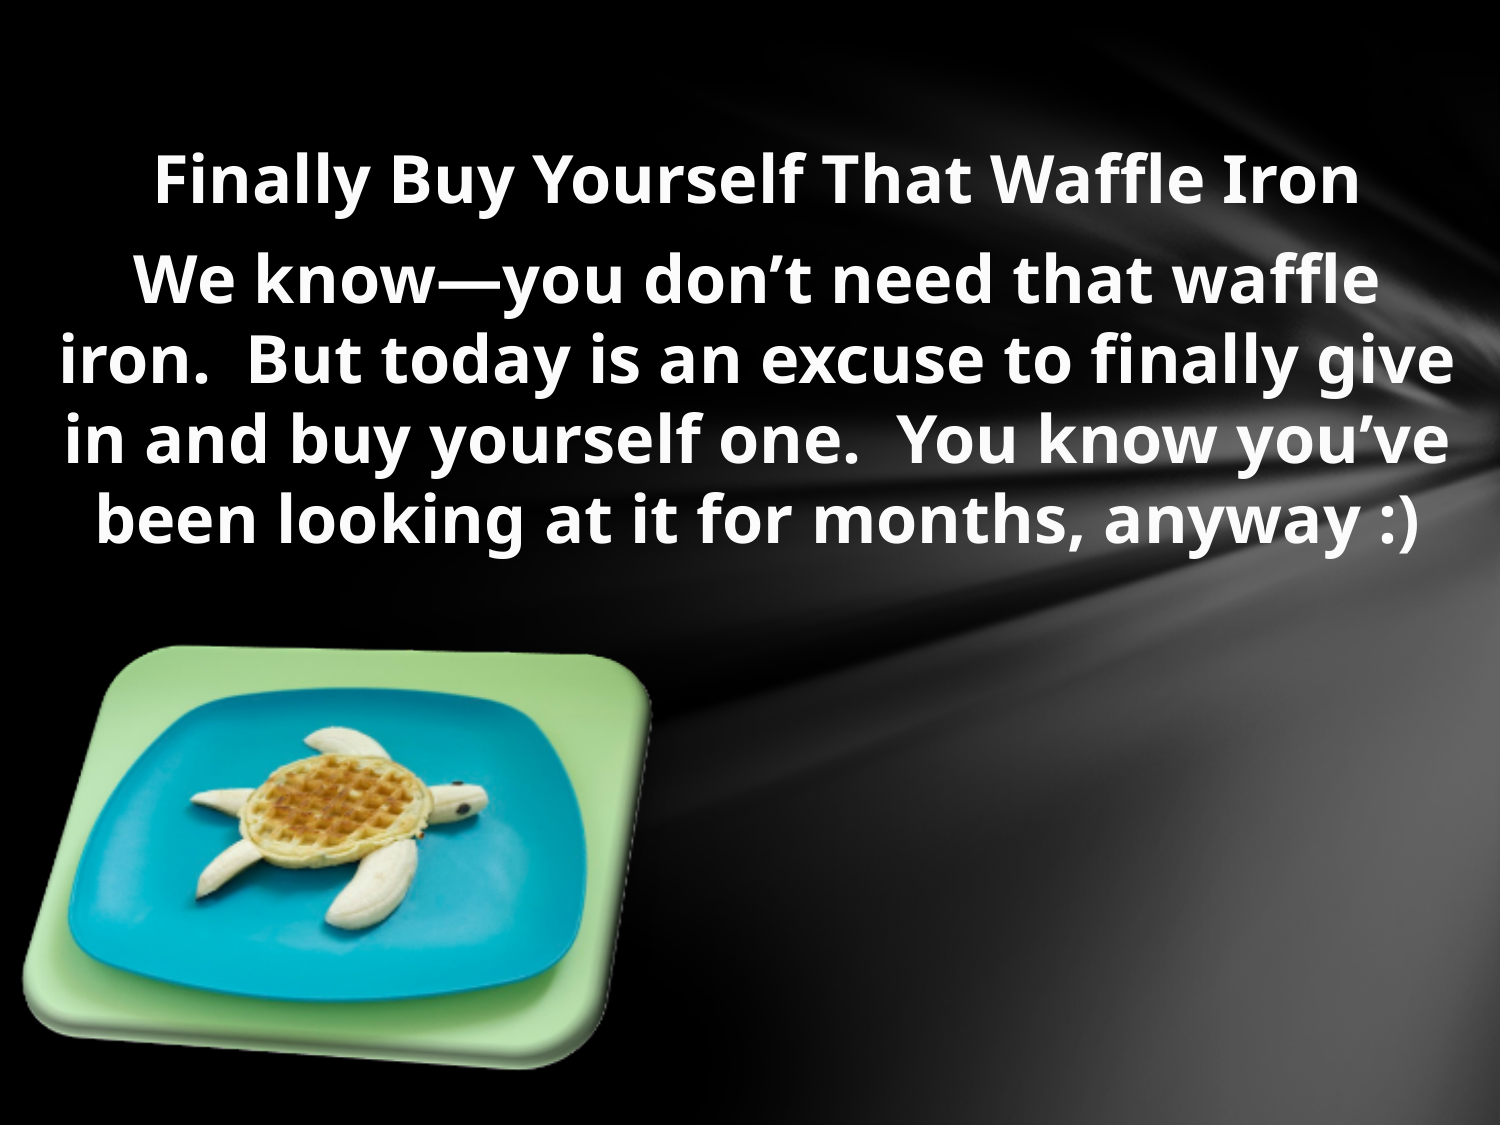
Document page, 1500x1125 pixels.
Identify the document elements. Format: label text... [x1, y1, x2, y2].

text_box Finally Buy Yourself That Waffle Iron We know—you don’t need that waffle iron. But today is an excuse to finally give in and buy yourself one. You know you’ve been looking at it for months, anyway :) [29, 242, 1479, 451]
picture [0, 628, 707, 1125]
